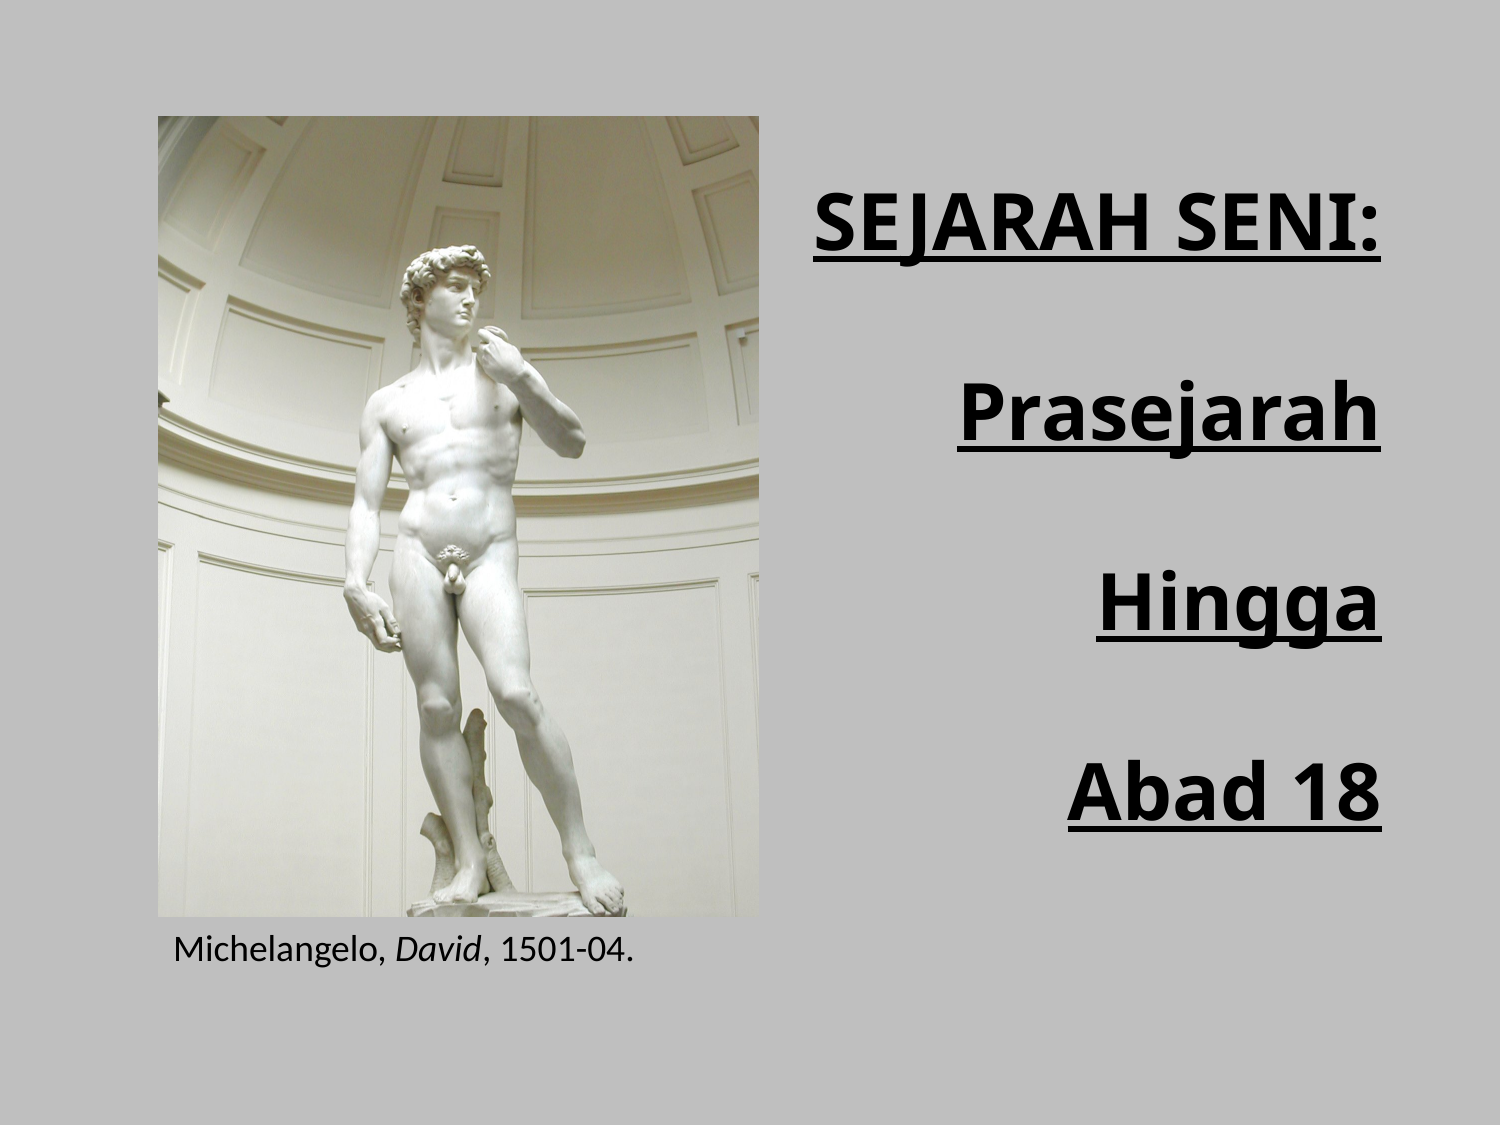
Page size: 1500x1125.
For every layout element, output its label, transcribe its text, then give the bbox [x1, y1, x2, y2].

picture [158, 116, 759, 917]
text_box Michelangelo, David, 1501-04. [158, 923, 759, 977]
text_box SEJARAH SENI: Prasejarah Hingga Abad 18 [268, 163, 1397, 1119]
